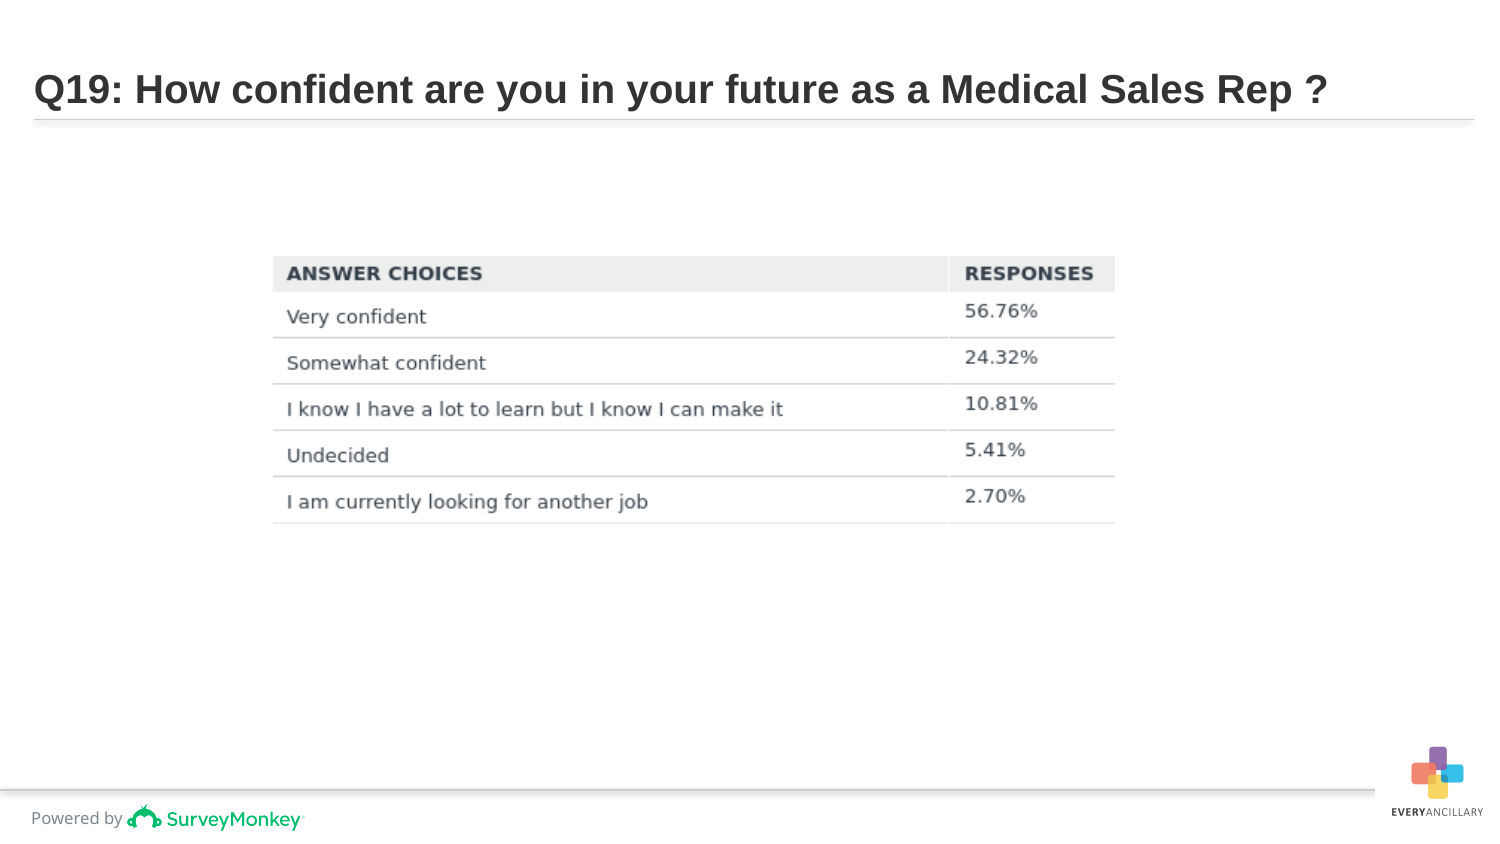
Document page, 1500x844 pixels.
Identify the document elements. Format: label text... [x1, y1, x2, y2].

picture [1375, 719, 1500, 844]
picture [116, 793, 316, 842]
title Q19: How confident are you in your future as a Medical Sales Rep ? [18, 54, 1369, 119]
picture [272, 255, 1116, 524]
